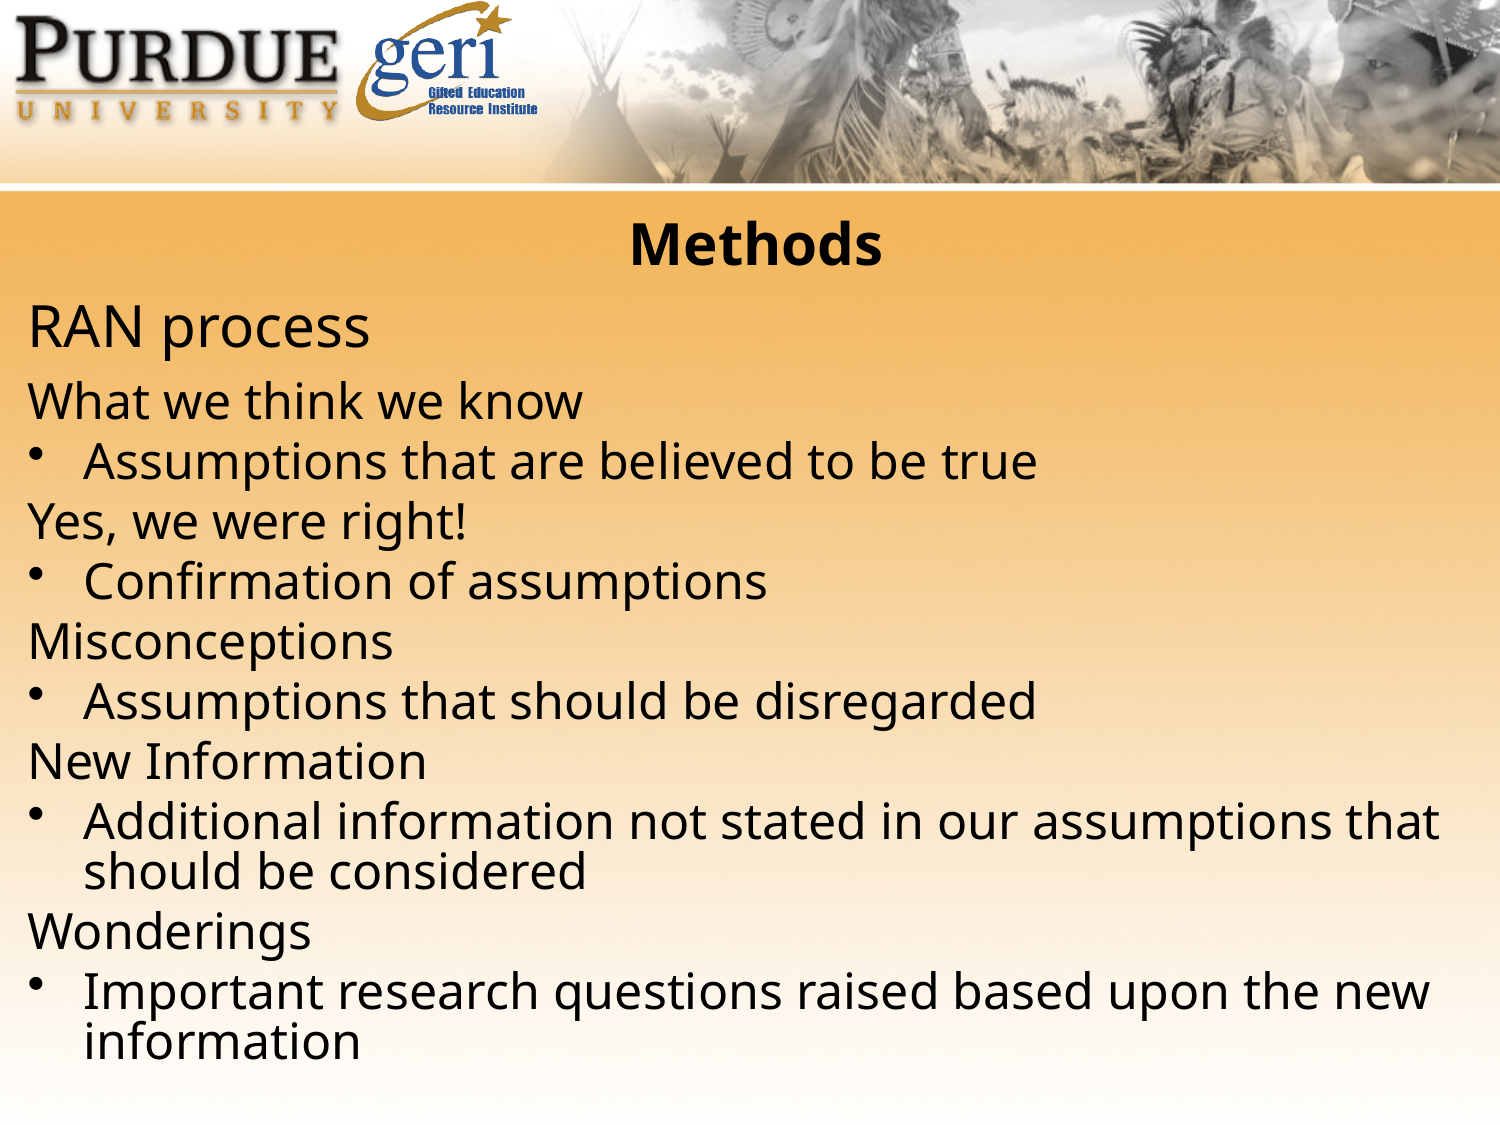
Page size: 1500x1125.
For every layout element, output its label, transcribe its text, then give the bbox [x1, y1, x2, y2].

list Methods RAN process What we think we know Assumptions that are believed to be true Yes, we were right! Confirmation of assumptions Misconceptions Assumptions that should be disregarded New Information Additional information not stated in our assumptions that should be considered Wonderings Important research questions raised based upon the new information [12, 200, 1500, 975]
picture [0, 0, 1500, 1125]
